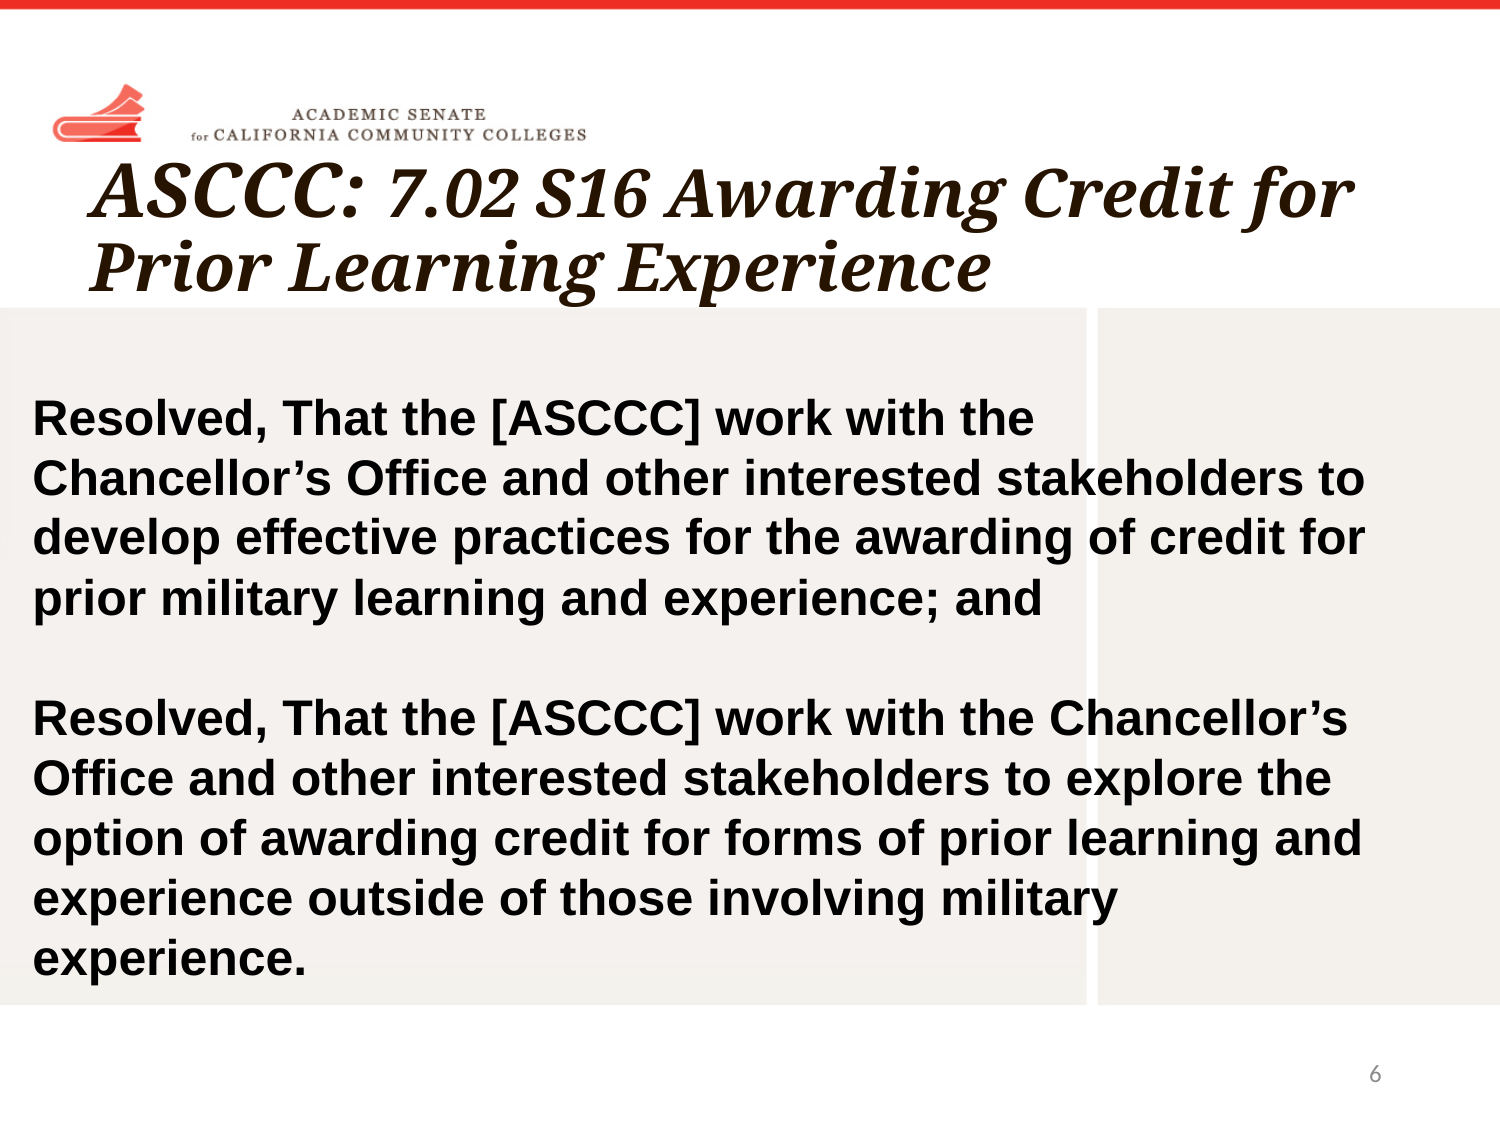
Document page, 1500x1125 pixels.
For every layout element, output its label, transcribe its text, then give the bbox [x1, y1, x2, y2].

title ASCCC: 7.02 S16 Awarding Credit for Prior Learning Experience [75, 193, 1425, 356]
slide_number 6 [1059, 1042, 1397, 1103]
picture [0, 0, 1500, 1125]
text_box Resolved, That the [ASCCC] work with the Chancellor’s Office and other interested stakeholders to develop effective practices for the awarding of credit for prior military learning and experience; and Resolved, That the [ASCCC] work with the Chancellor’s Office and other interested stakeholders to explore the option of awarding credit for forms of prior learning and experience outside of those involving military experience. [17, 377, 1425, 993]
